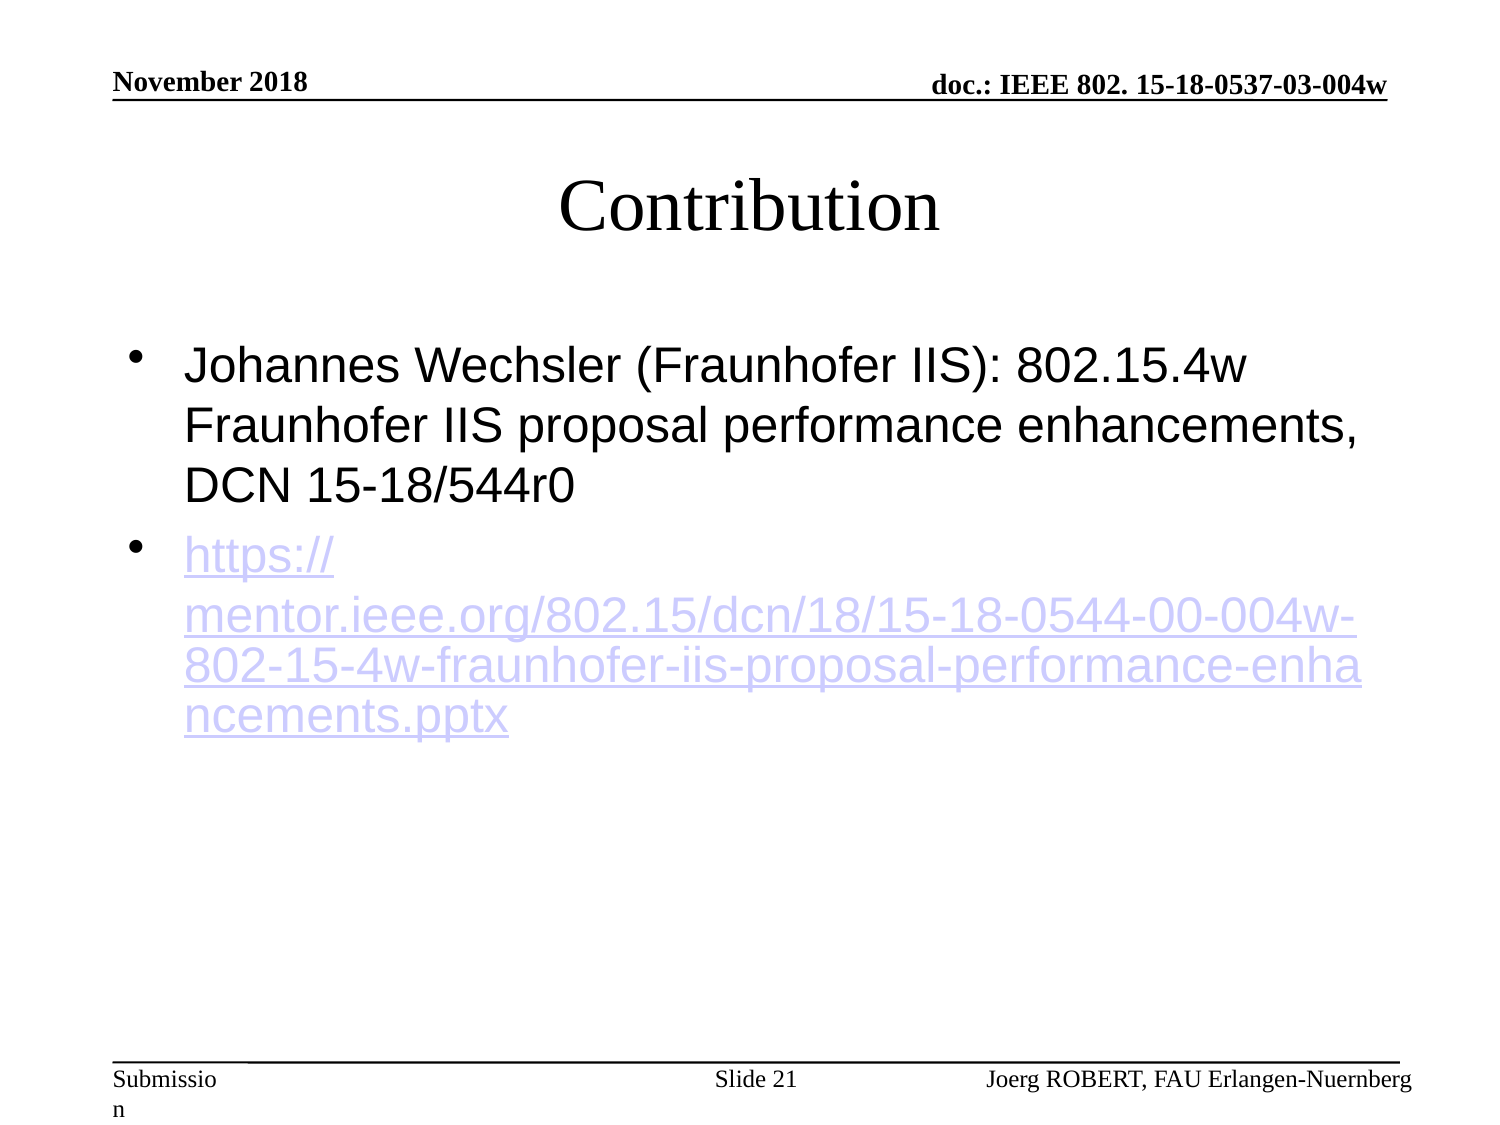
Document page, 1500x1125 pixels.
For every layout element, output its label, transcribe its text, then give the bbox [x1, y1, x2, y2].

title Contribution [112, 112, 1388, 288]
list Johannes Wechsler (Fraunhofer IIS): 802.15.4w Fraunhofer IIS proposal performance enhancements, DCN 15-18/544r0 https://mentor.ieee.org/802.15/dcn/18/15-18-0544-00-004w-802-15-4w-fraunhofer-iis-proposal-performance-enhancements.pptx [112, 324, 1388, 1000]
slide_number Slide 21 [712, 1062, 800, 1093]
footer Joerg ROBERT, FAU Erlangen-Nuernberg [900, 1062, 1413, 1093]
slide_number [112, 62, 375, 98]
